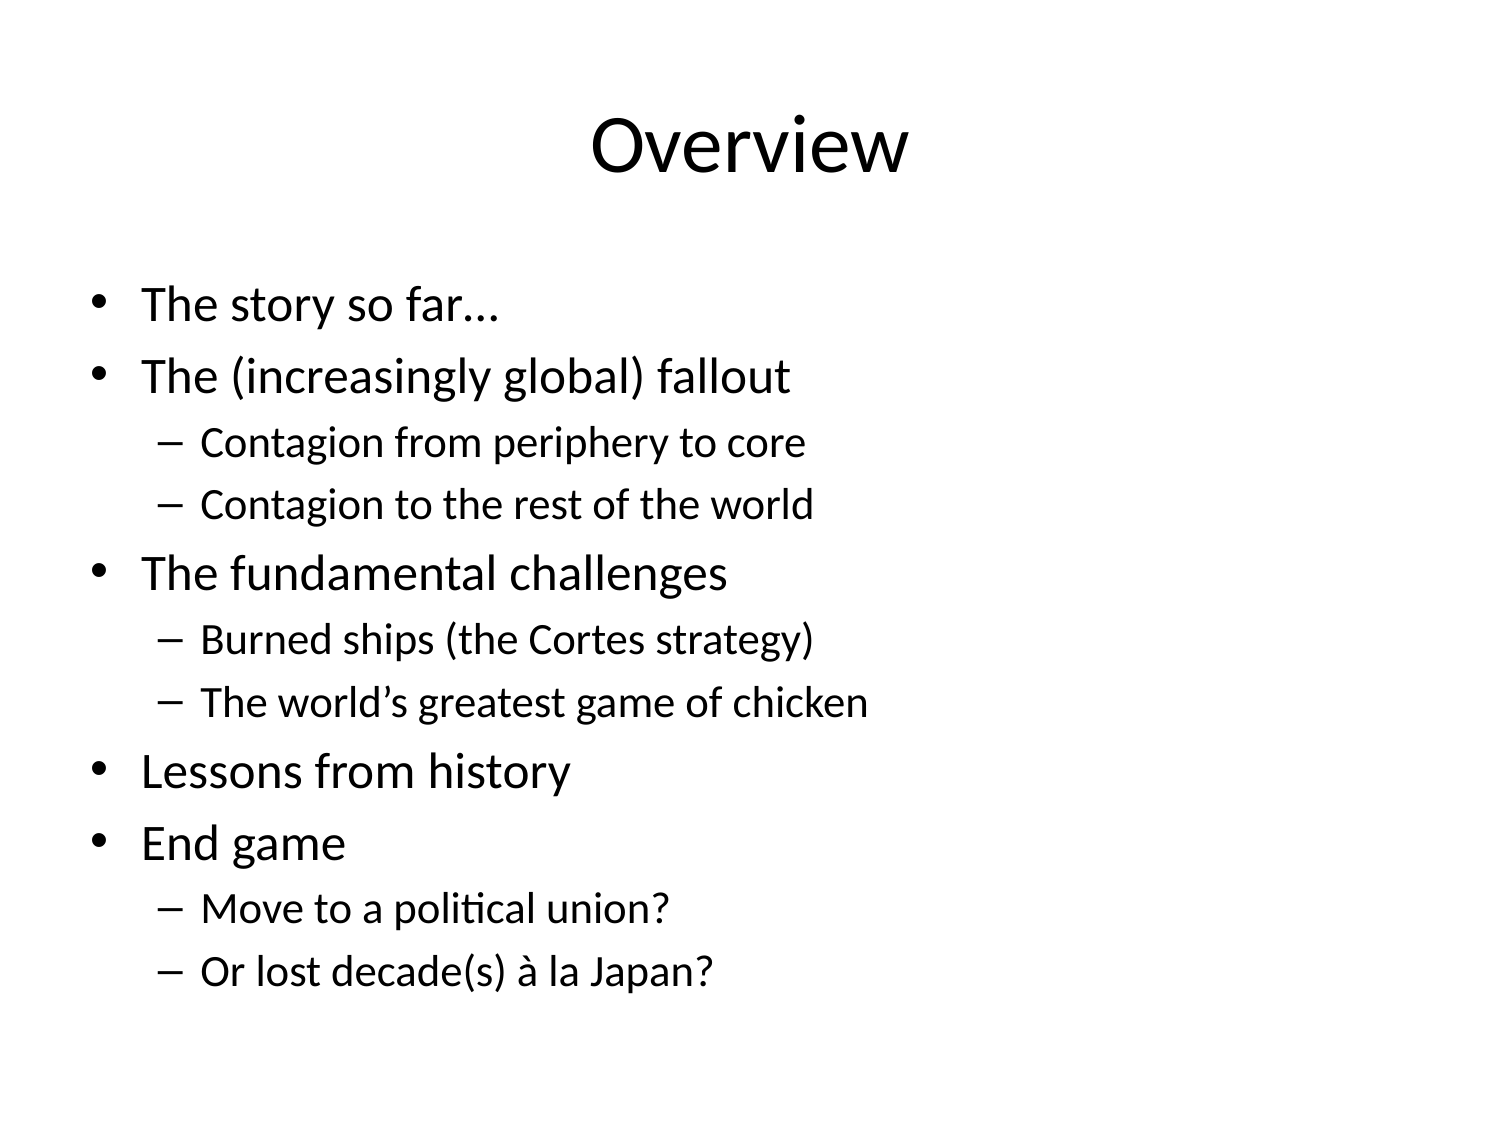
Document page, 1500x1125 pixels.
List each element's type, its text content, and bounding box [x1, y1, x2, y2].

title Overview [75, 45, 1425, 233]
list The story so far… The (increasingly global) fallout Contagion from periphery to core Contagion to the rest of the world The fundamental challenges Burned ships (the Cortes strategy) The world’s greatest game of chicken Lessons from history End game Move to a political union? Or lost decade(s) à la Japan? [75, 262, 1425, 1005]
